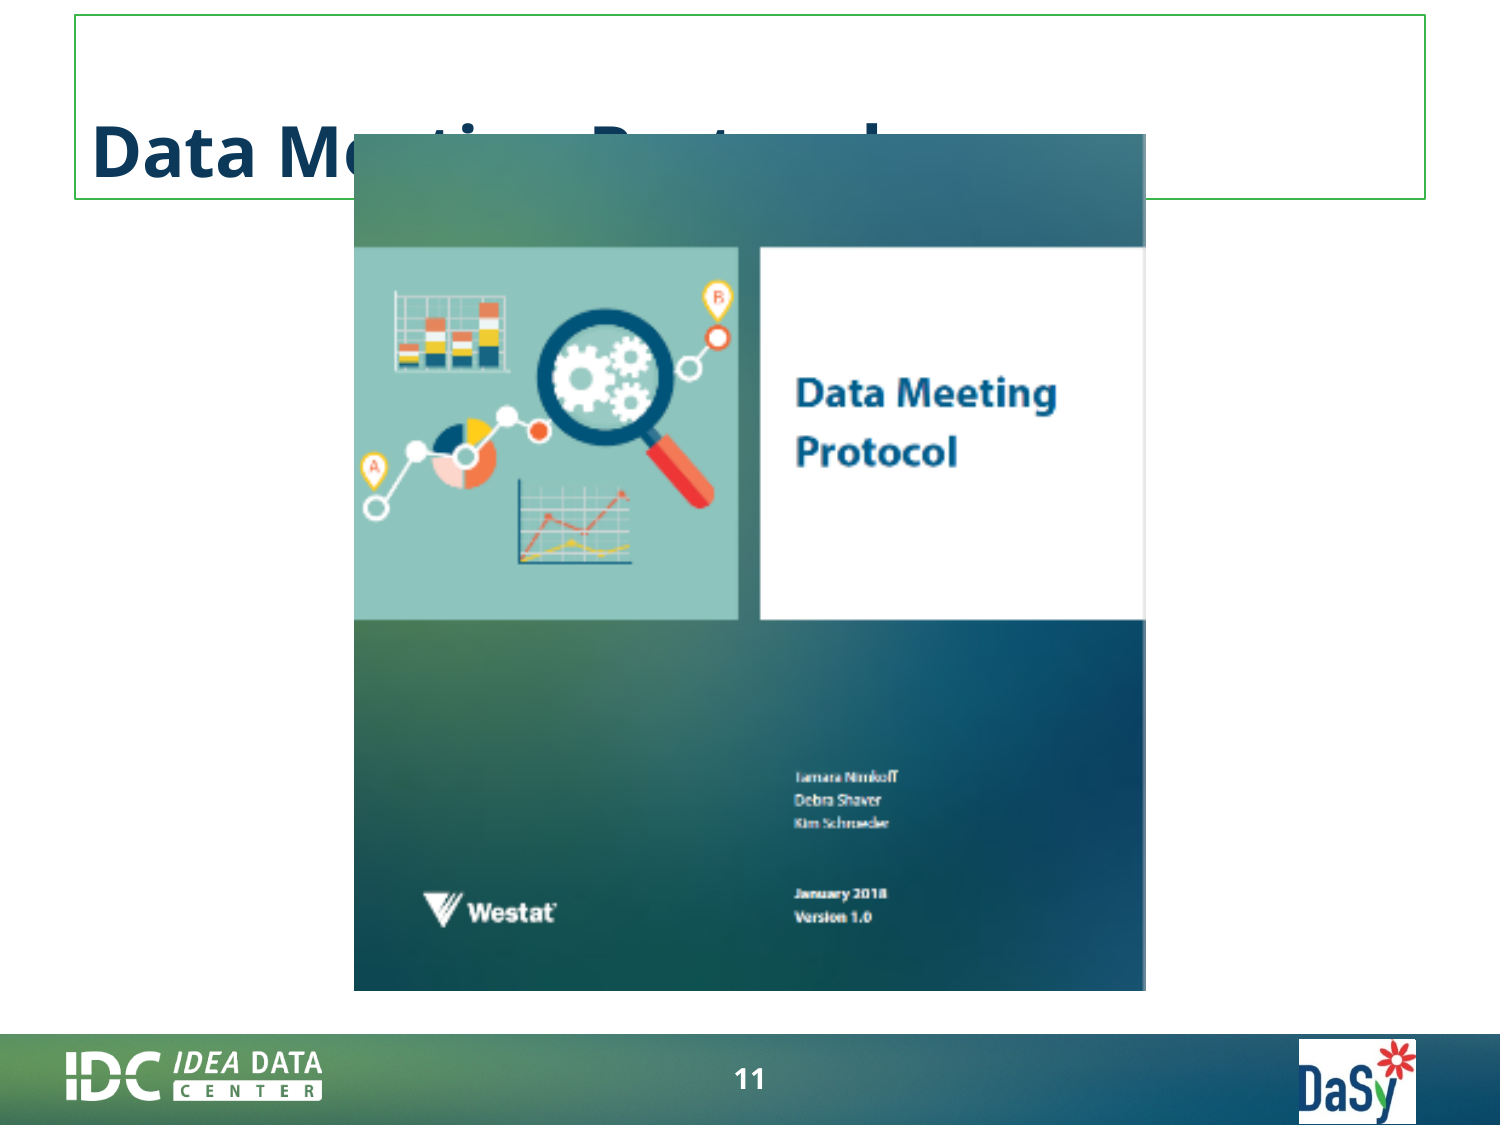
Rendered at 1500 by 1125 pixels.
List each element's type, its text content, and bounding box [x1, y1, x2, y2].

picture [0, 1034, 1500, 1125]
title Data Meeting Protocol [74, 14, 1426, 200]
slide_number 11 [575, 1050, 925, 1111]
picture [354, 133, 1146, 992]
